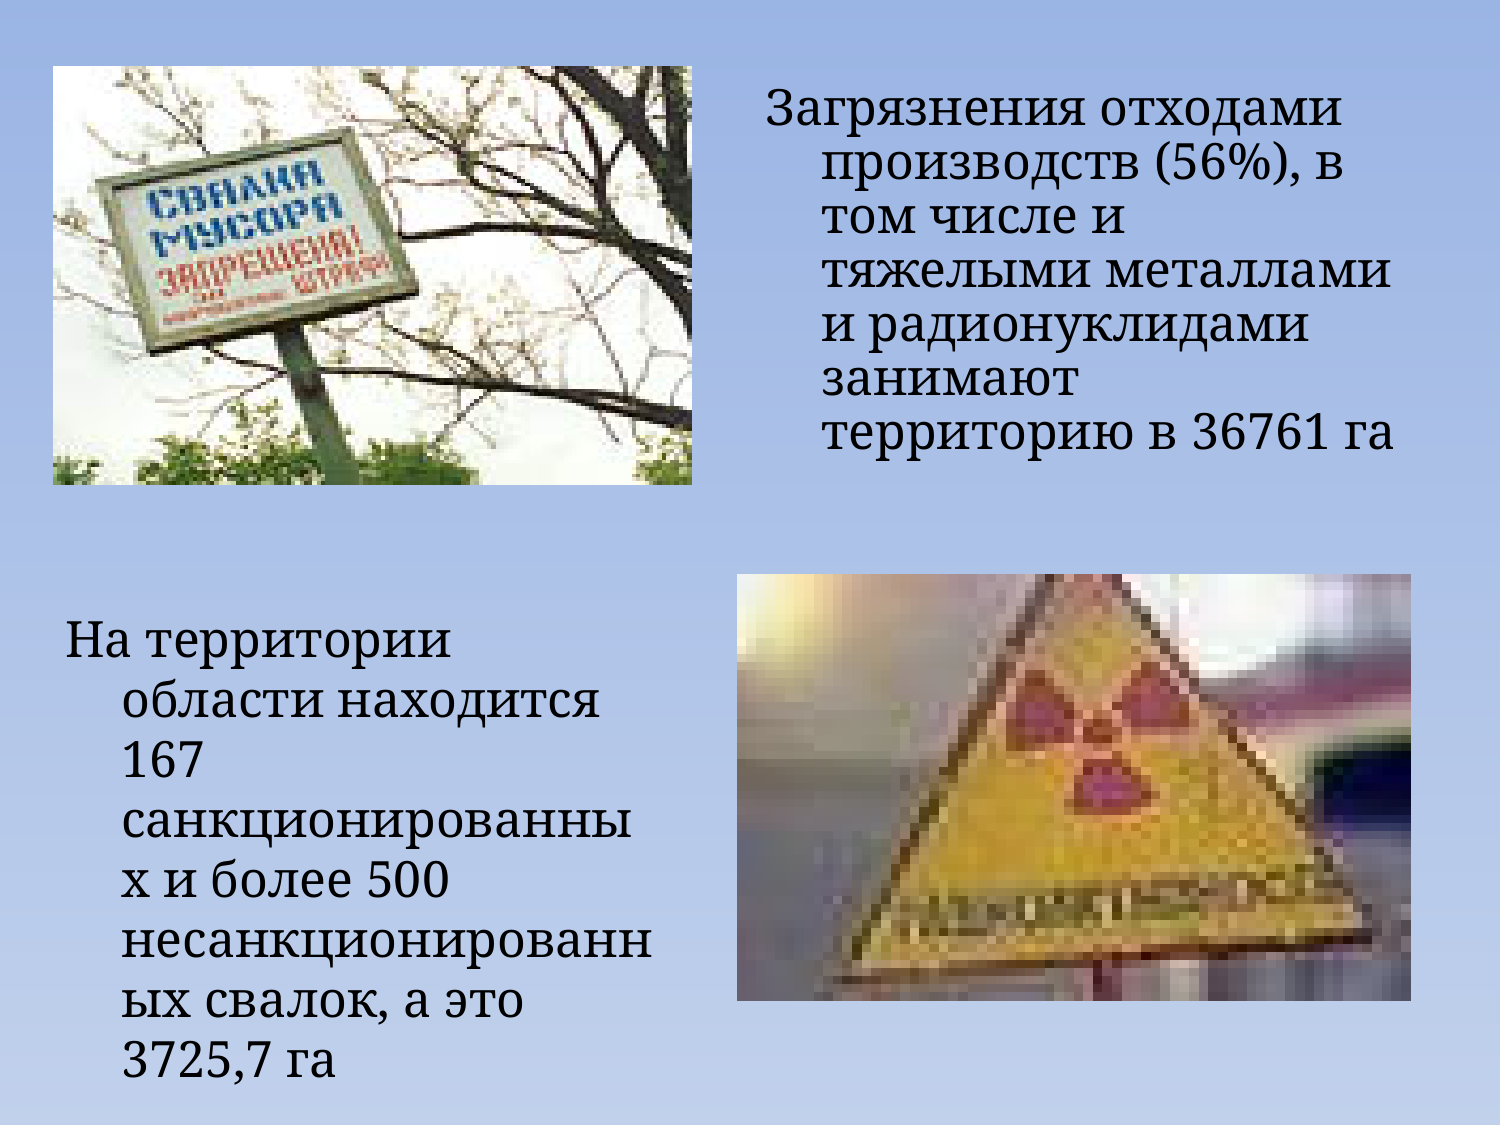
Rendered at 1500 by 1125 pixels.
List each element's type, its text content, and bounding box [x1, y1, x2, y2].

list На территории области находится 167 санкционированных и более 500 несанкционированных свалок, а это 3725,7 га [50, 600, 676, 1063]
list Загрязнения отходами производств (56%), в том числе и тяжелыми металлами и радионуклидами занимают территорию в 36761 га [750, 75, 1413, 489]
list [737, 574, 1411, 1001]
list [52, 66, 692, 485]
